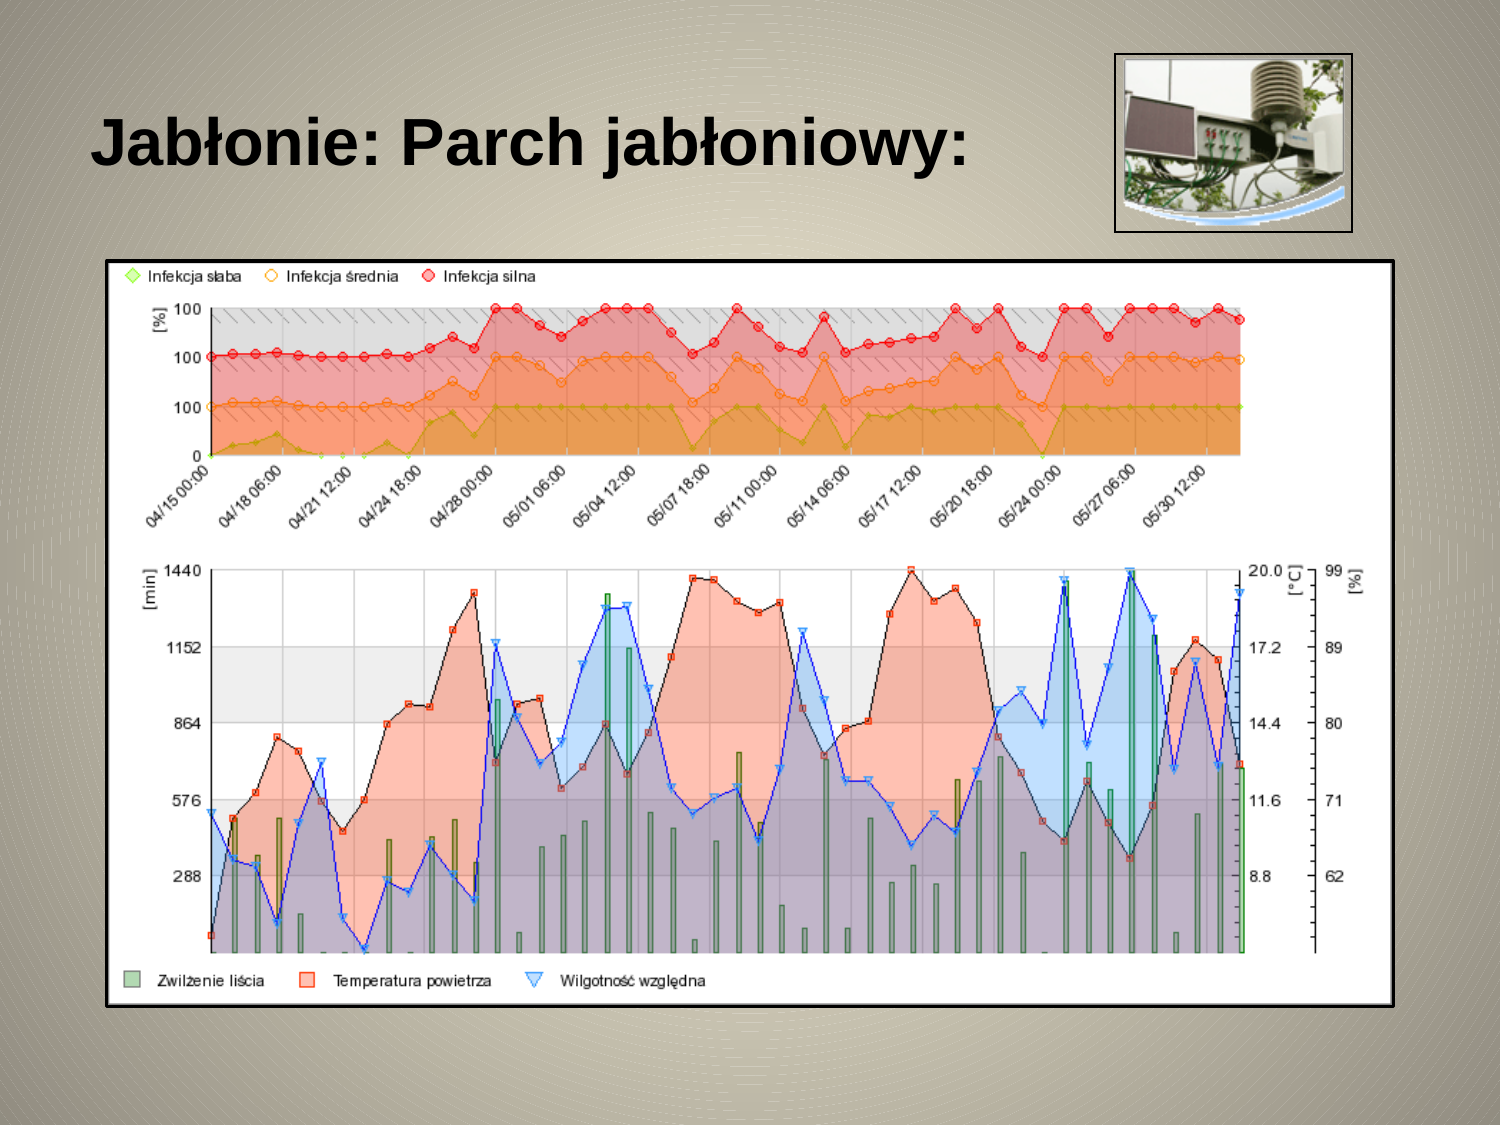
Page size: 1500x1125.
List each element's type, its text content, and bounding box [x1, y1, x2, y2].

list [108, 262, 1392, 1006]
title Jabłonie: Parch jabłoniowy: [75, 45, 1425, 233]
picture [1115, 54, 1351, 232]
